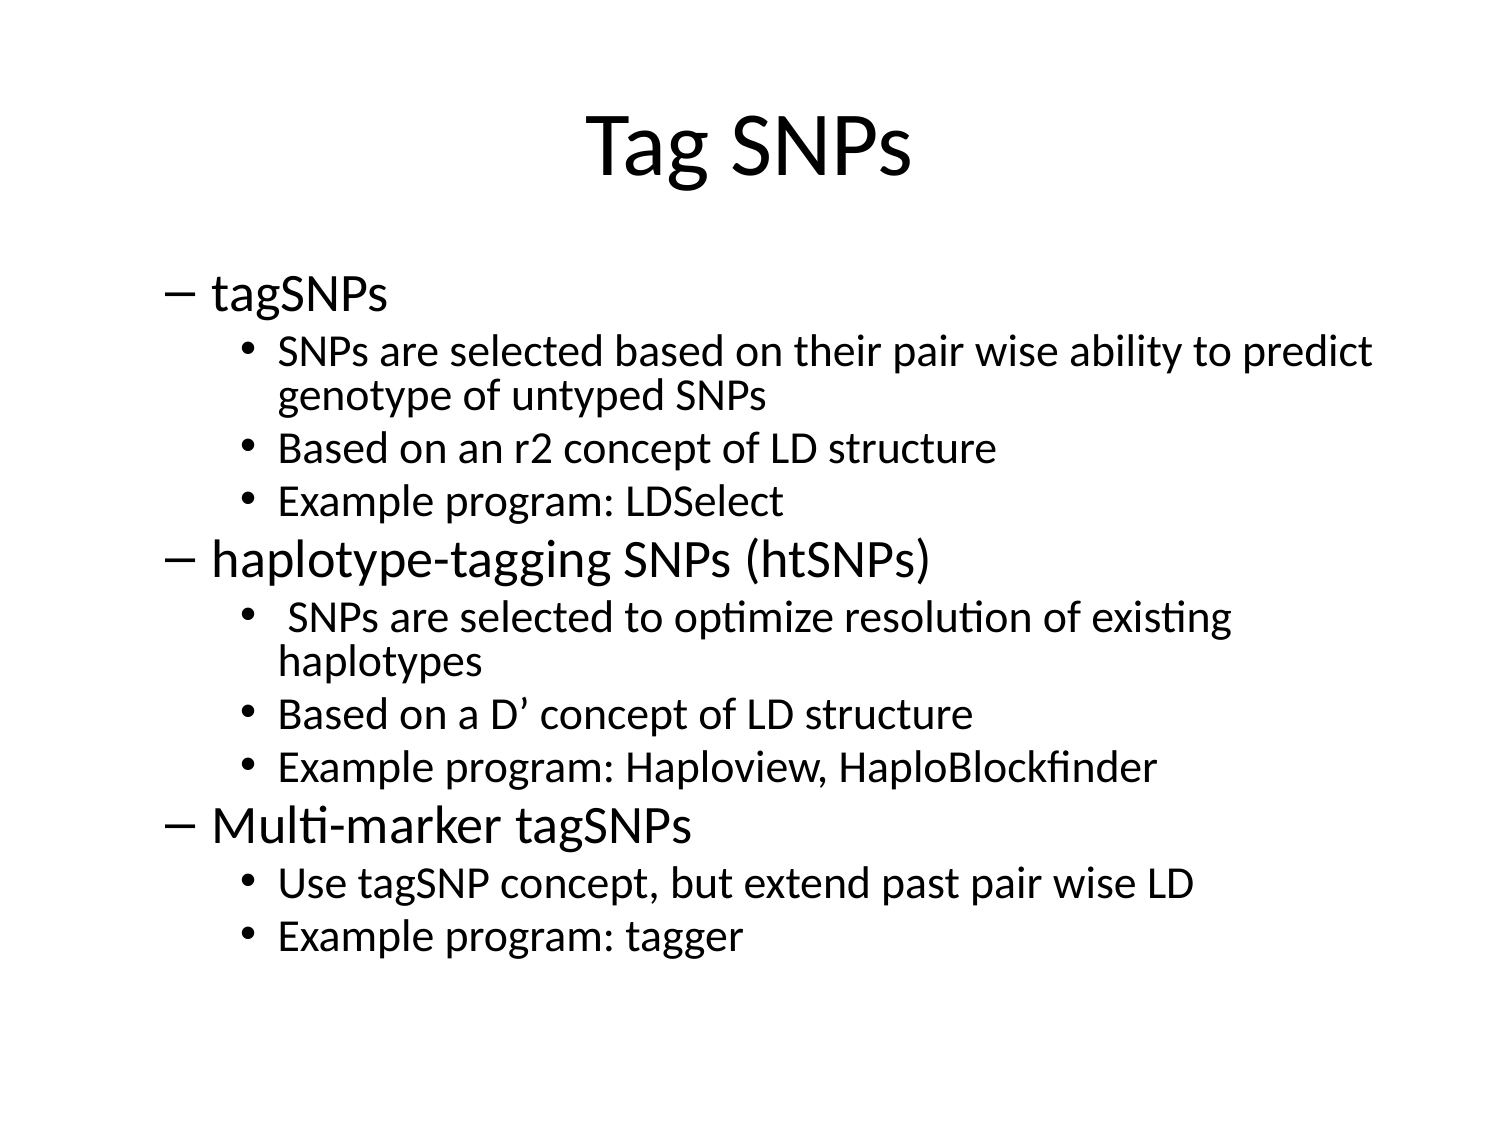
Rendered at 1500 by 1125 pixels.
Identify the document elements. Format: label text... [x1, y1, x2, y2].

list tagSNPs SNPs are selected based on their pair wise ability to predict genotype of untyped SNPs Based on an r2 concept of LD structure Example program: LDSelect haplotype-tagging SNPs (htSNPs) SNPs are selected to optimize resolution of existing haplotypes Based on a D’ concept of LD structure Example program: Haploview, HaploBlockfinder Multi-marker tagSNPs Use tagSNP concept, but extend past pair wise LD Example program: tagger [75, 262, 1425, 1005]
title Tag SNPs [75, 45, 1425, 233]
